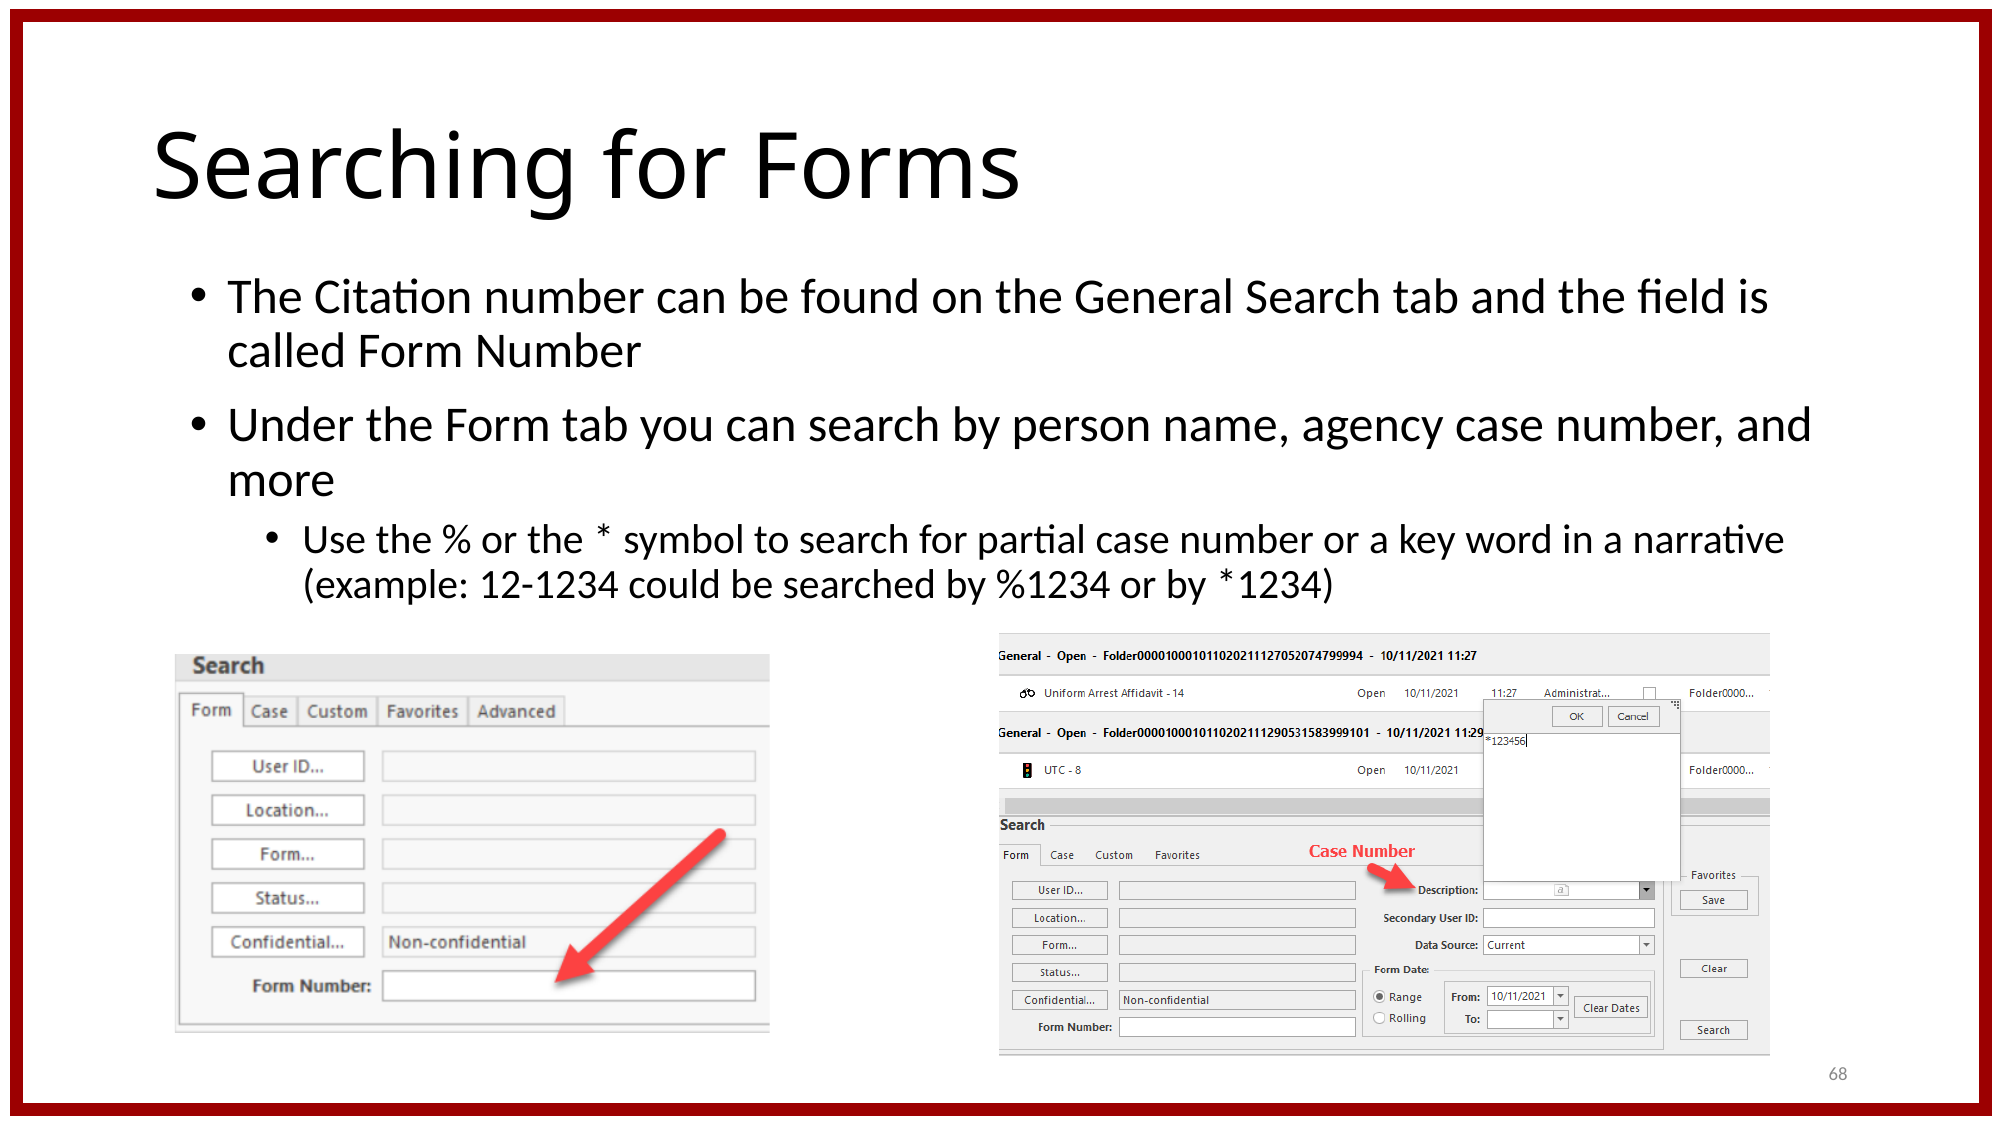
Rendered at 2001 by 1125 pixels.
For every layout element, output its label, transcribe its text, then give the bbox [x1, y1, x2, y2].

slide_number 68 [1412, 1042, 1863, 1103]
title Searching for Forms [137, 59, 1863, 278]
picture [999, 631, 1770, 1056]
list The Citation number can be found on the General Search tab and the field is called Form Number Under the Form tab you can search by person name, agency case number, and more Use the % or the * symbol to search for partial case number or a key word in a narrative (example: 12-1234 could be searched by %1234 or by *1234) [174, 262, 1863, 1041]
picture [174, 654, 770, 1033]
